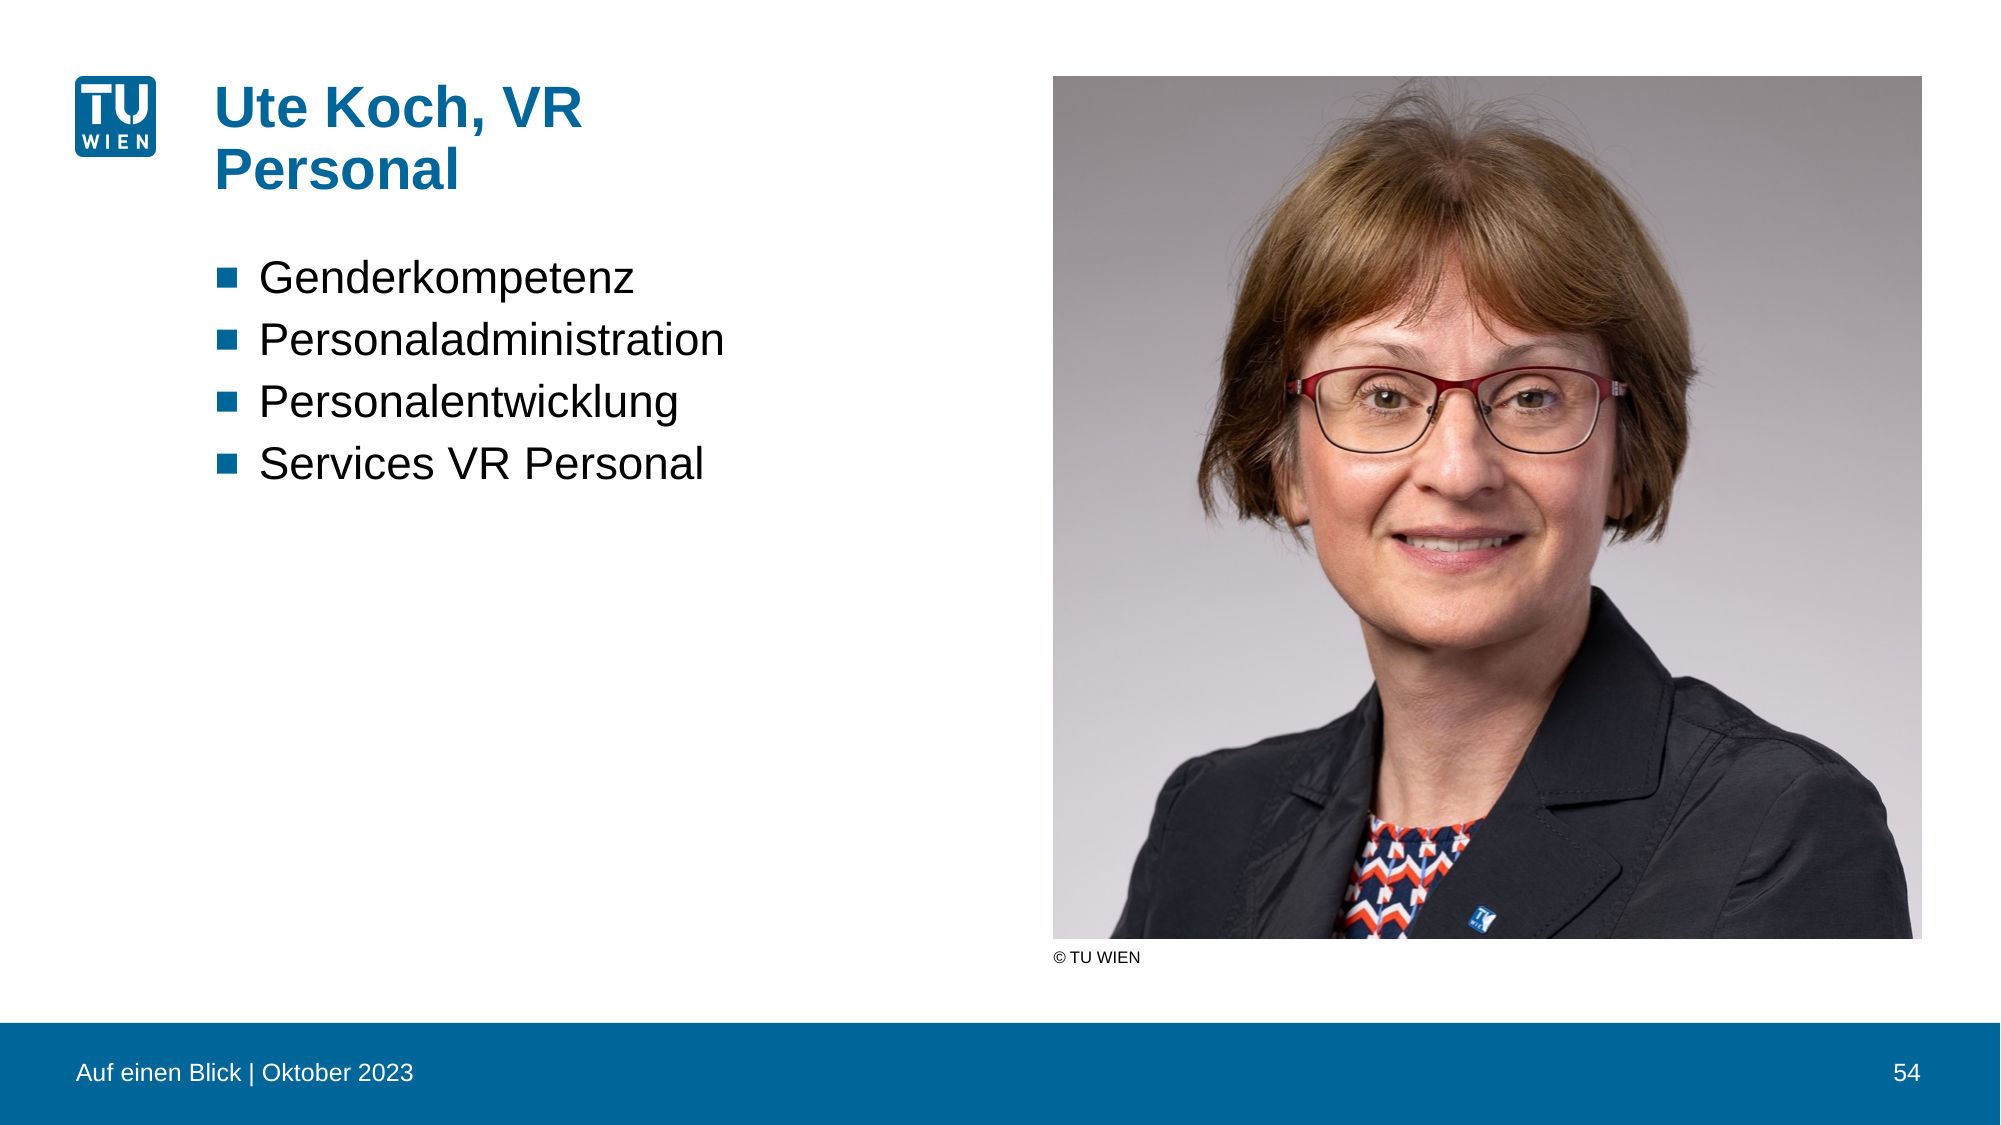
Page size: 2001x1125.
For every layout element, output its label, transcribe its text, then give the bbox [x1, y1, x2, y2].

picture [93, 96, 100, 123]
list Genderkompetenz Personaladministration Personalentwicklung Services VR Personal [214, 254, 947, 968]
list © TU Wien [1053, 950, 1922, 968]
picture [1052, 76, 1922, 940]
footer Auf einen Blick | Oktober 2023 [75, 1047, 1739, 1095]
picture [83, 135, 89, 148]
title Ute Koch, VR Personal [214, 76, 947, 213]
picture [82, 85, 111, 92]
picture [89, 135, 98, 148]
picture [119, 135, 127, 148]
picture [134, 85, 147, 123]
picture [116, 85, 130, 123]
picture [137, 135, 147, 148]
slide_number 54 [1785, 1047, 1922, 1095]
